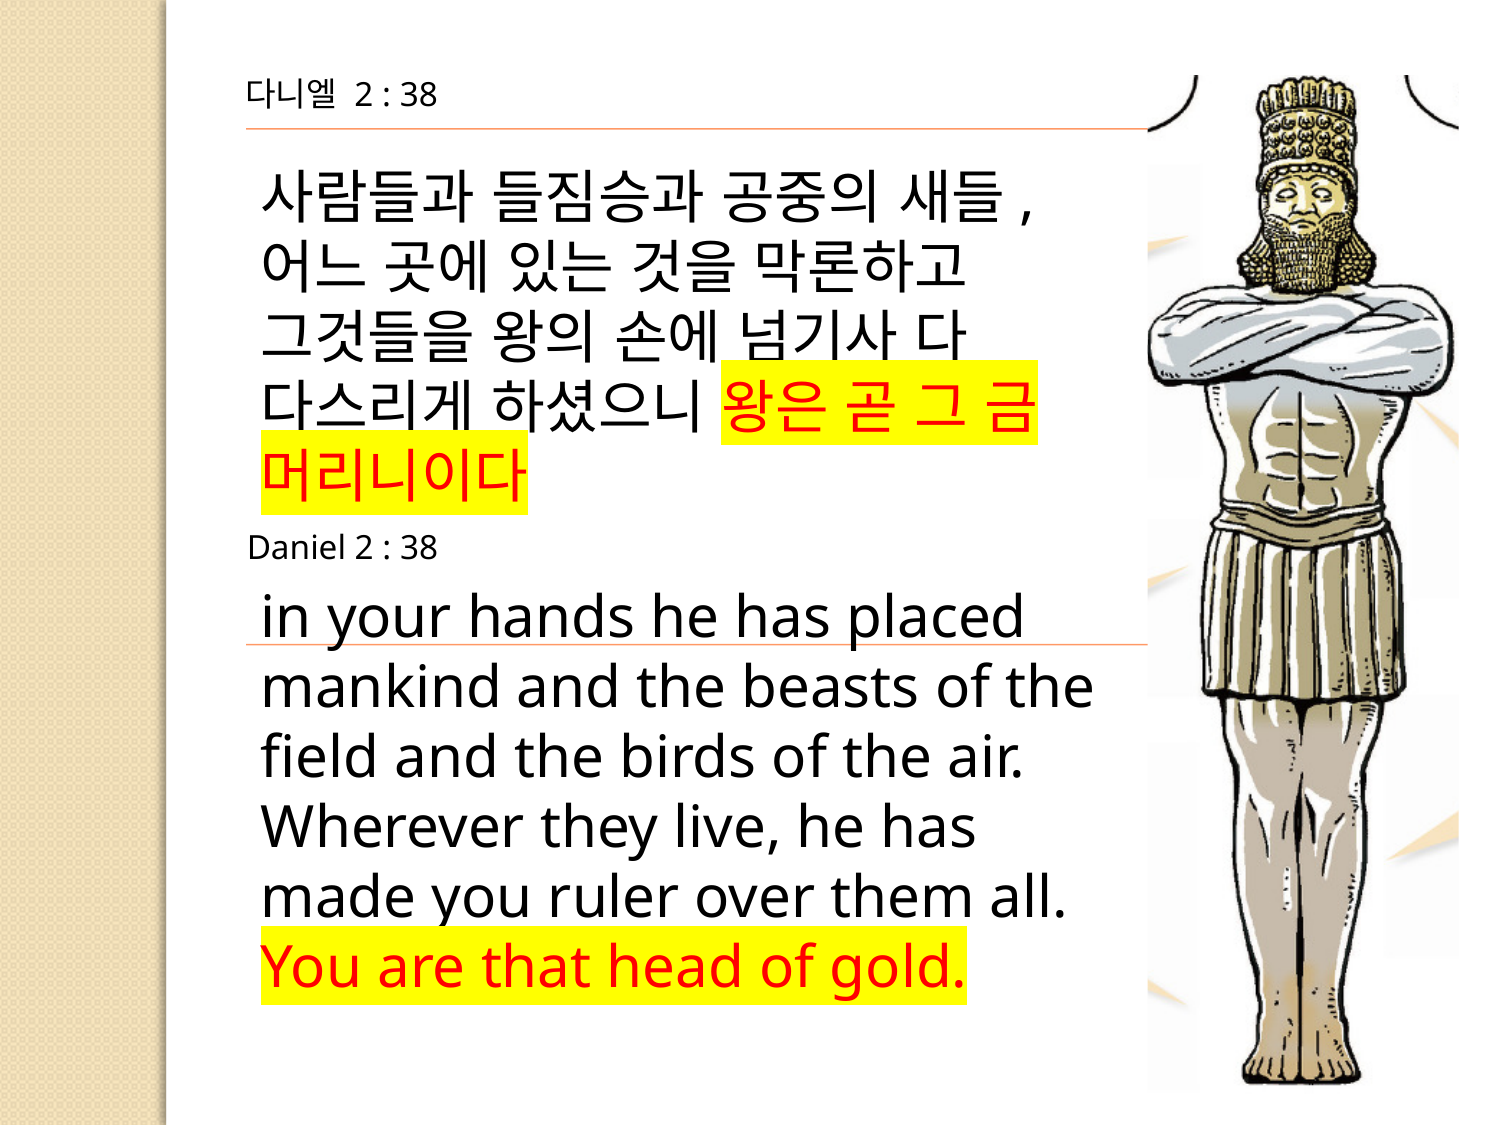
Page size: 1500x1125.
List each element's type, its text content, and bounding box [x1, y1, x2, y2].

picture [1147, 75, 1459, 1095]
text_box 사람들과 들짐승과 공중의 새들, 어느 곳에 있는 것을 막론하고 그것들을 왕의 손에 넘기사 다 다스리게 하셨으니 왕은 곧 그 금 머리니이다 [246, 152, 1101, 517]
text_box in your hands he has placed mankind and the beasts of the field and the birds of the air. Wherever they live, he has made you ruler over them all. You are that head of gold. [246, 572, 1117, 1007]
text_box 다니엘 2 : 38 [230, 66, 586, 127]
text_box Daniel 2 : 38 [232, 518, 633, 579]
